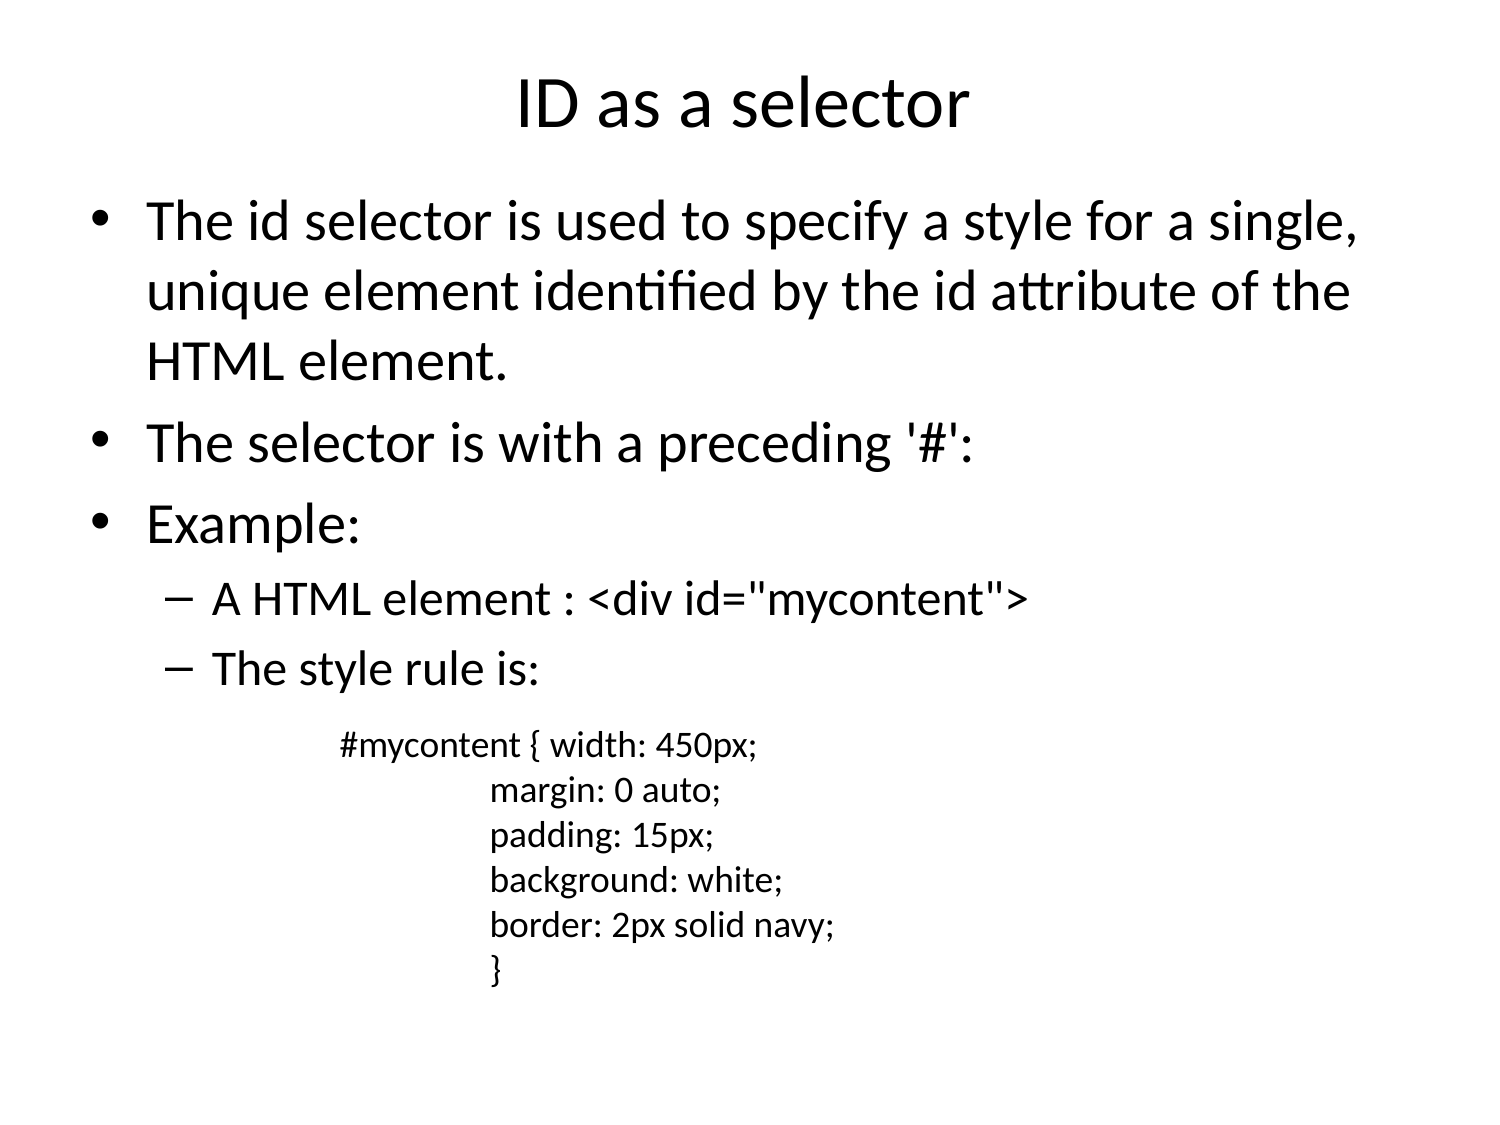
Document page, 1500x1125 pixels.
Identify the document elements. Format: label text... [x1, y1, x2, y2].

list The id selector is used to specify a style for a single, unique element identified by the id attribute of the HTML element. The selector is with a preceding '#': Example: A HTML element : <div id="mycontent"> The style rule is: [75, 174, 1438, 725]
text_box #mycontent { width: 450px; margin: 0 auto; padding: 15px; background: white; border: 2px solid navy; } [324, 712, 1075, 998]
title ID as a selector [75, 45, 1413, 150]
